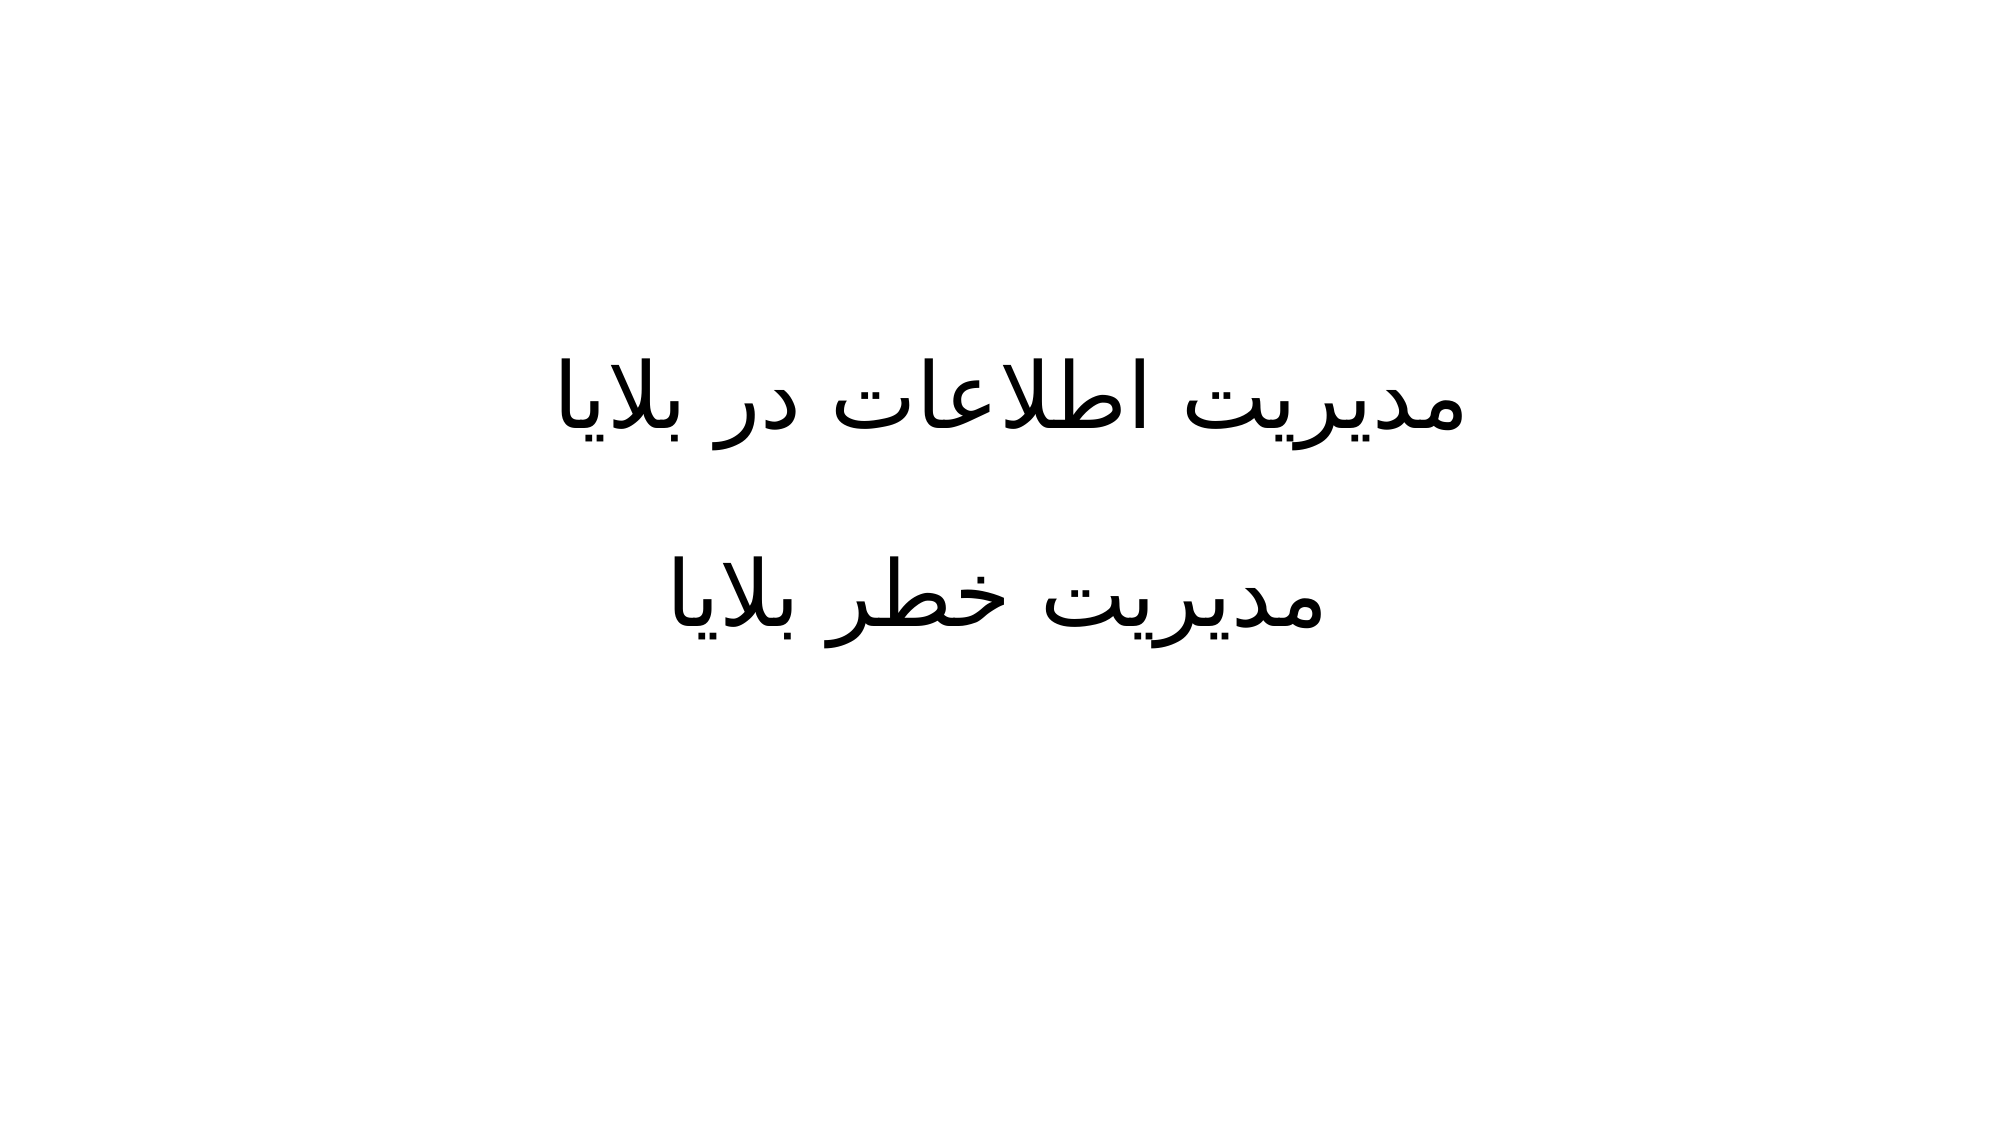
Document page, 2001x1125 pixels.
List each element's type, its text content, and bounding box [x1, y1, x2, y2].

title مدیریت اطلاعات در بلایا مدیریت خطر بلایا [262, 177, 1763, 962]
